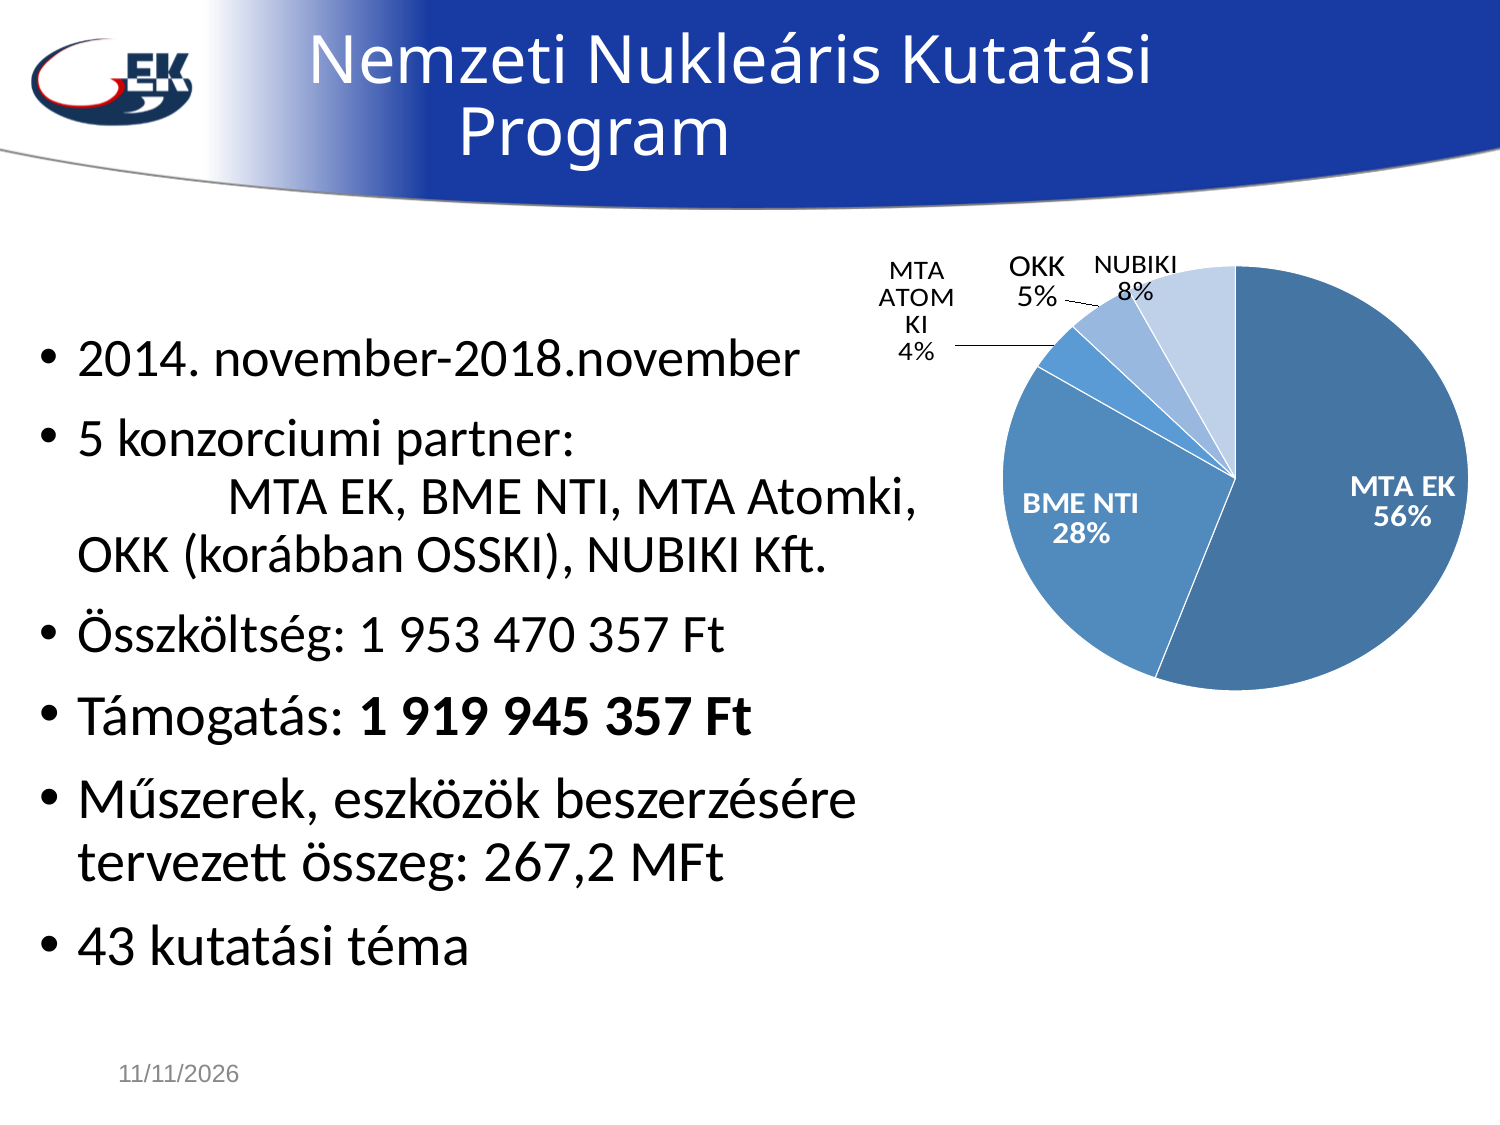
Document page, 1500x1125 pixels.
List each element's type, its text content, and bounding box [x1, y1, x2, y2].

title Nemzeti Nukleáris Kutatási Program [292, 0, 1417, 195]
chart [829, 209, 1500, 704]
list 2014. november-2018.november 5 konzorciumi partner: MTA EK, BME NTI, MTA Atomki, OKK (korábban OSSKI), NUBIKI Kft. Összköltség: 1 953 470 357 Ft Támogatás: 1 919 945 357 Ft Műszerek, eszközök beszerzésére tervezett összeg: 267,2 MFt 43 kutatási téma [25, 322, 945, 1037]
picture [0, 0, 1500, 210]
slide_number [103, 1042, 441, 1103]
